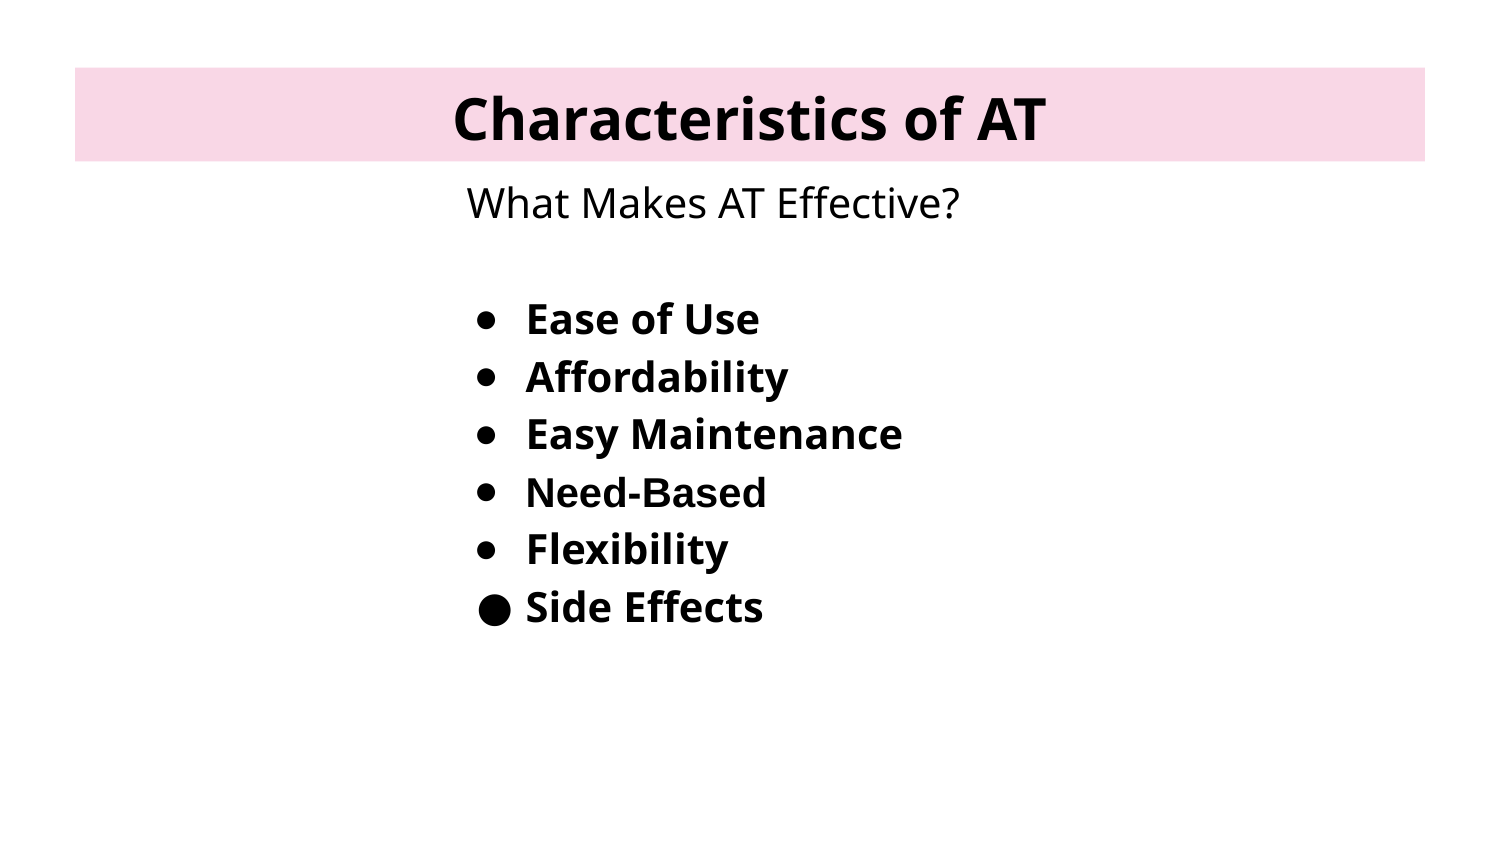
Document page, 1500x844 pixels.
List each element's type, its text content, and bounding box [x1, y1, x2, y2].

text_box What Makes AT Effective? [100, 161, 1337, 242]
title Characteristics of AT [75, 67, 1425, 162]
text_box Ease of Use Affordability Easy Maintenance Need-Based Flexibility Side Effects [435, 270, 995, 646]
